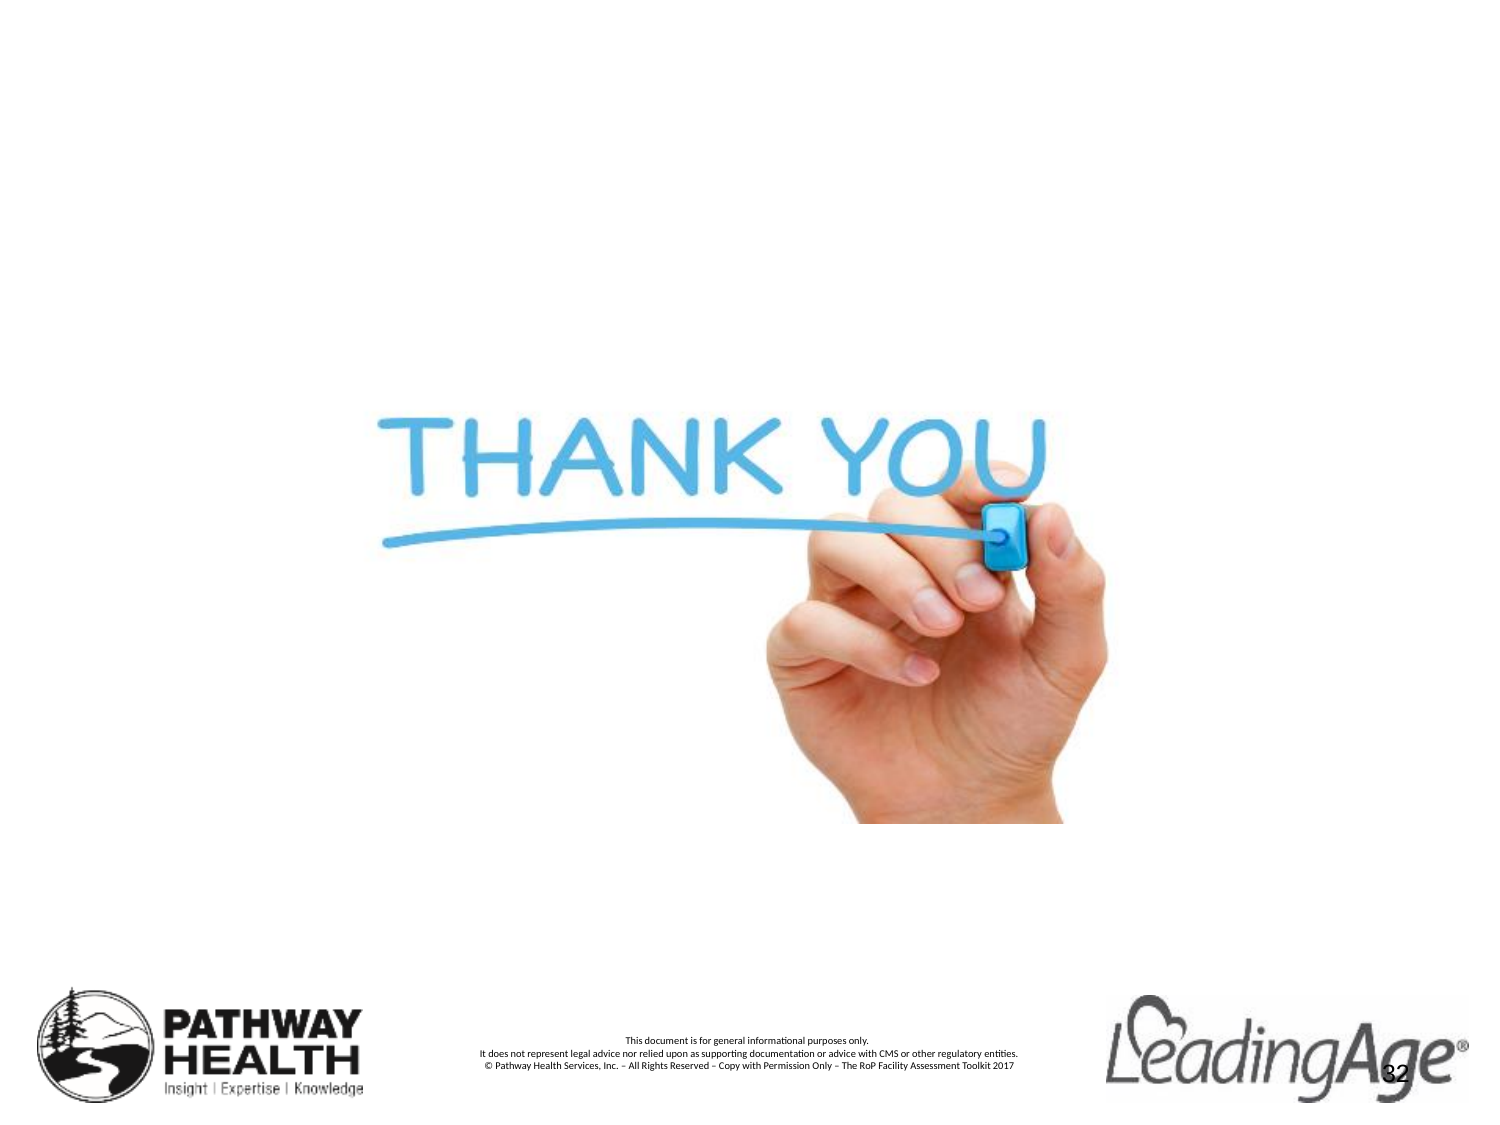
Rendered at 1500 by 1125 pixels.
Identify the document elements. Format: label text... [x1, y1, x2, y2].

picture [1106, 995, 1469, 1103]
picture [37, 986, 363, 1103]
slide_number 32 [1074, 1042, 1425, 1103]
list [314, 336, 1211, 825]
